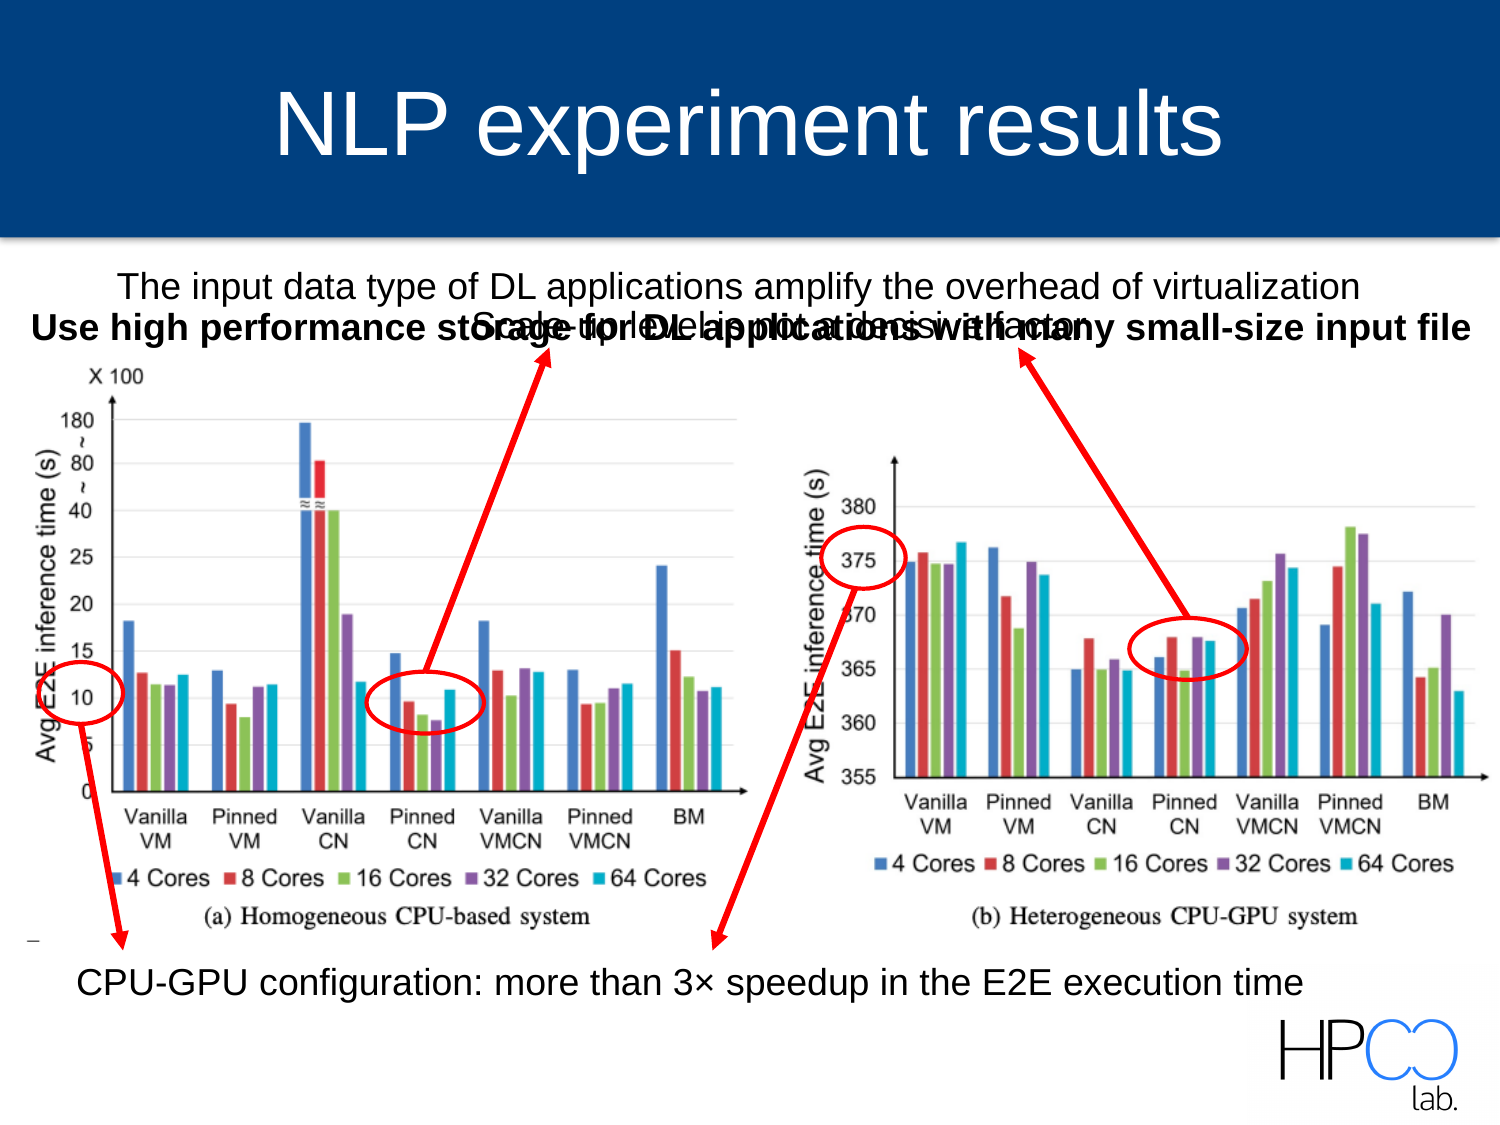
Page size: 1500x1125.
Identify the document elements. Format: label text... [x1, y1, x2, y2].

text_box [1017, 347, 1189, 619]
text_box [424, 347, 550, 672]
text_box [80, 723, 124, 951]
text_box The input data type of DL applications amplify the overhead of virtualization [101, 254, 1489, 295]
text_box CPU-GPU configuration: more than 3× speedup in the E2E execution time [61, 952, 1408, 1011]
picture [0, 355, 1500, 943]
text_box Use high performance storage for DL applications with many small-size input file [16, 295, 1489, 354]
title NLP experiment results [75, 24, 1425, 213]
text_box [712, 588, 856, 951]
picture [1247, 964, 1499, 1125]
